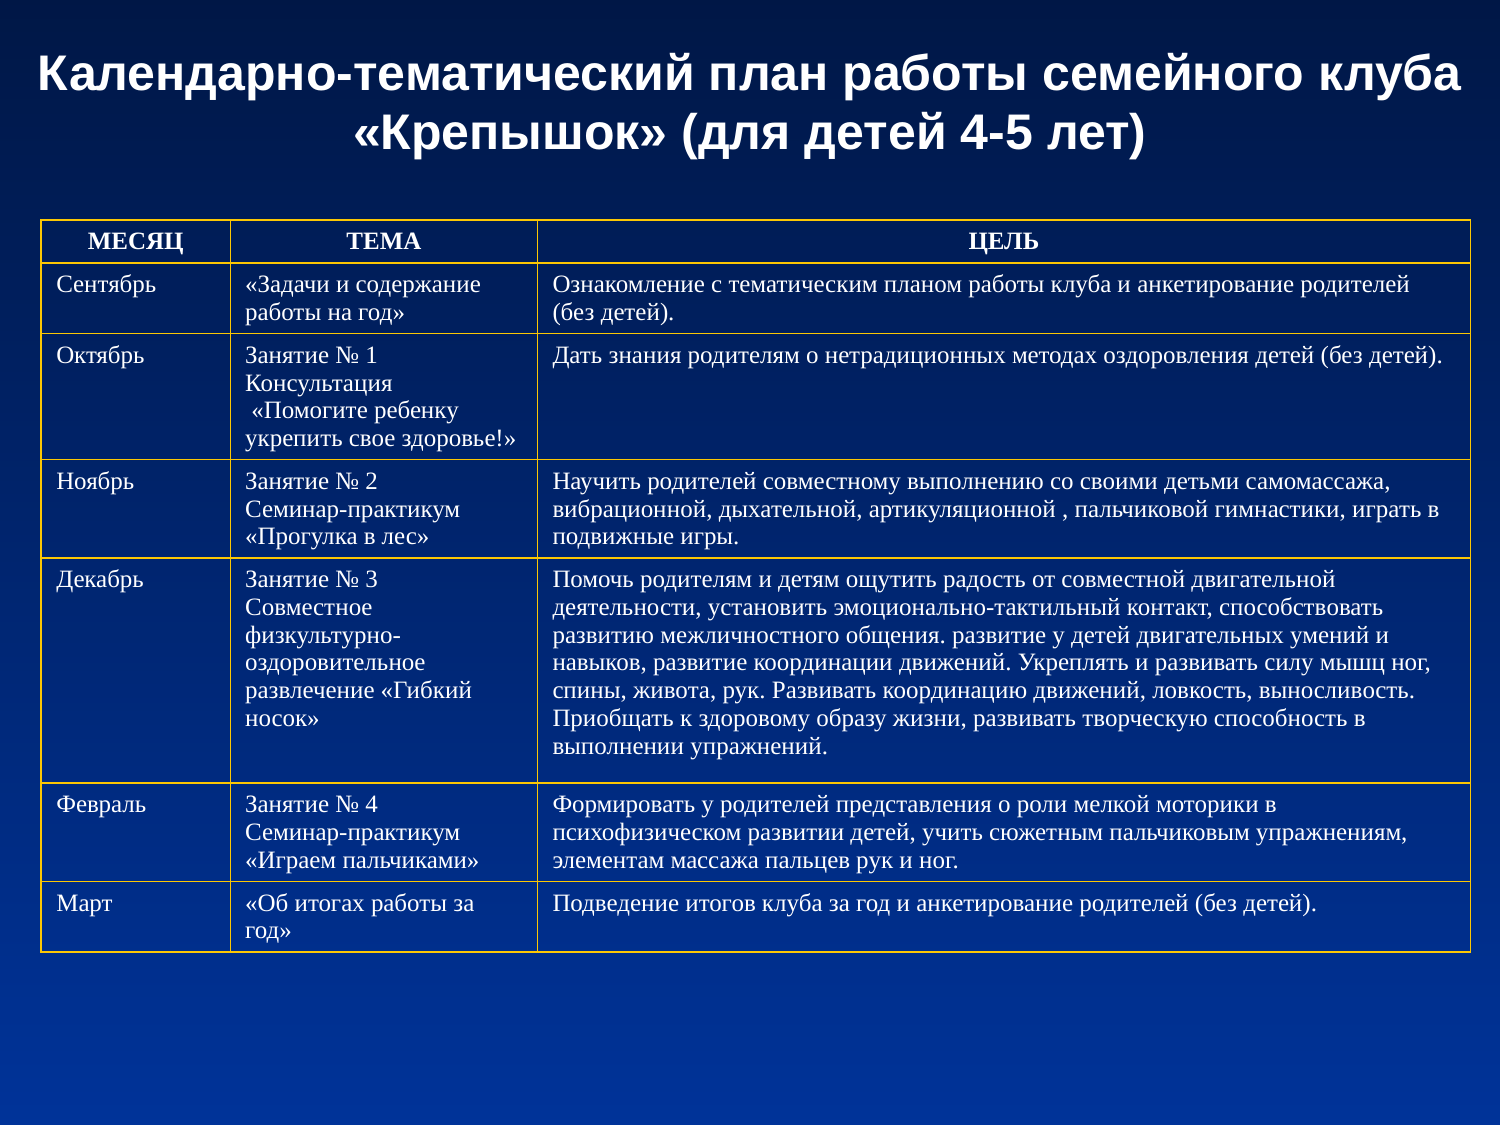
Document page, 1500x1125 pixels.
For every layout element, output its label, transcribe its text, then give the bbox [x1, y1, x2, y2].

table_cell Октябрь [42, 334, 230, 459]
table_cell Занятие № 3 Совместное физкультурно-оздоровительное развлечение «Гибкий носок» [231, 559, 537, 782]
table_header МЕСЯЦ [42, 221, 230, 262]
table_cell Подведение итогов клуба за год и анкетирование родителей (без детей). [538, 882, 1470, 951]
table_cell Декабрь [42, 559, 230, 782]
table_cell Ноябрь [42, 460, 230, 557]
table_cell Формировать у родителей представления о роли мелкой моторики в психофизическом развитии детей, учить сюжетным пальчиковым упражнениям, элементам массажа пальцев рук и ног. [538, 784, 1470, 881]
title Календарно-тематический план работы семейного клуба «Крепышок» (для детей 4-5 лет) [0, 37, 1500, 163]
table_cell Занятие № 2 Семинар-практикум «Прогулка в лес» [231, 460, 537, 557]
table_header ЦЕЛЬ [538, 221, 1470, 262]
table_cell Помочь родителям и детям ощутить радость от совместной двигательной деятельности, установить эмоционально-тактильный контакт, способствовать развитию межличностного общения. развитие у детей двигательных умений и навыков, развитие координации движений. Укреплять и развивать силу мышц ног, спины, живота, рук. Развивать координацию движений, ловкость, выносливость. Приобщать к здоровому образу жизни, развивать творческую способность в выполнении упражнений. [538, 559, 1470, 782]
table_cell Март [42, 882, 230, 951]
table_header ТЕМА [231, 221, 537, 262]
table_cell Февраль [42, 784, 230, 881]
table_cell Сентябрь [42, 264, 230, 333]
table_cell «Об итогах работы за год» [231, 882, 537, 951]
table_cell Ознакомление с тематическим планом работы клуба и анкетирование родителей (без детей). [538, 264, 1470, 333]
table_cell Занятие № 4 Семинар-практикум «Играем пальчиками» [231, 784, 537, 881]
table_cell Занятие № 1 Консультация «Помогите ребенку укрепить свое здоровье!» [231, 334, 537, 459]
table_cell «Задачи и содержание работы на год» [231, 264, 537, 333]
table_cell Дать знания родителям о нетрадиционных методах оздоровления детей (без детей). [538, 334, 1470, 459]
table_cell Научить родителей совместному выполнению со своими детьми самомассажа, вибрационной, дыхательной, артикуляционной , пальчиковой гимнастики, играть в подвижные игры. [538, 460, 1470, 557]
